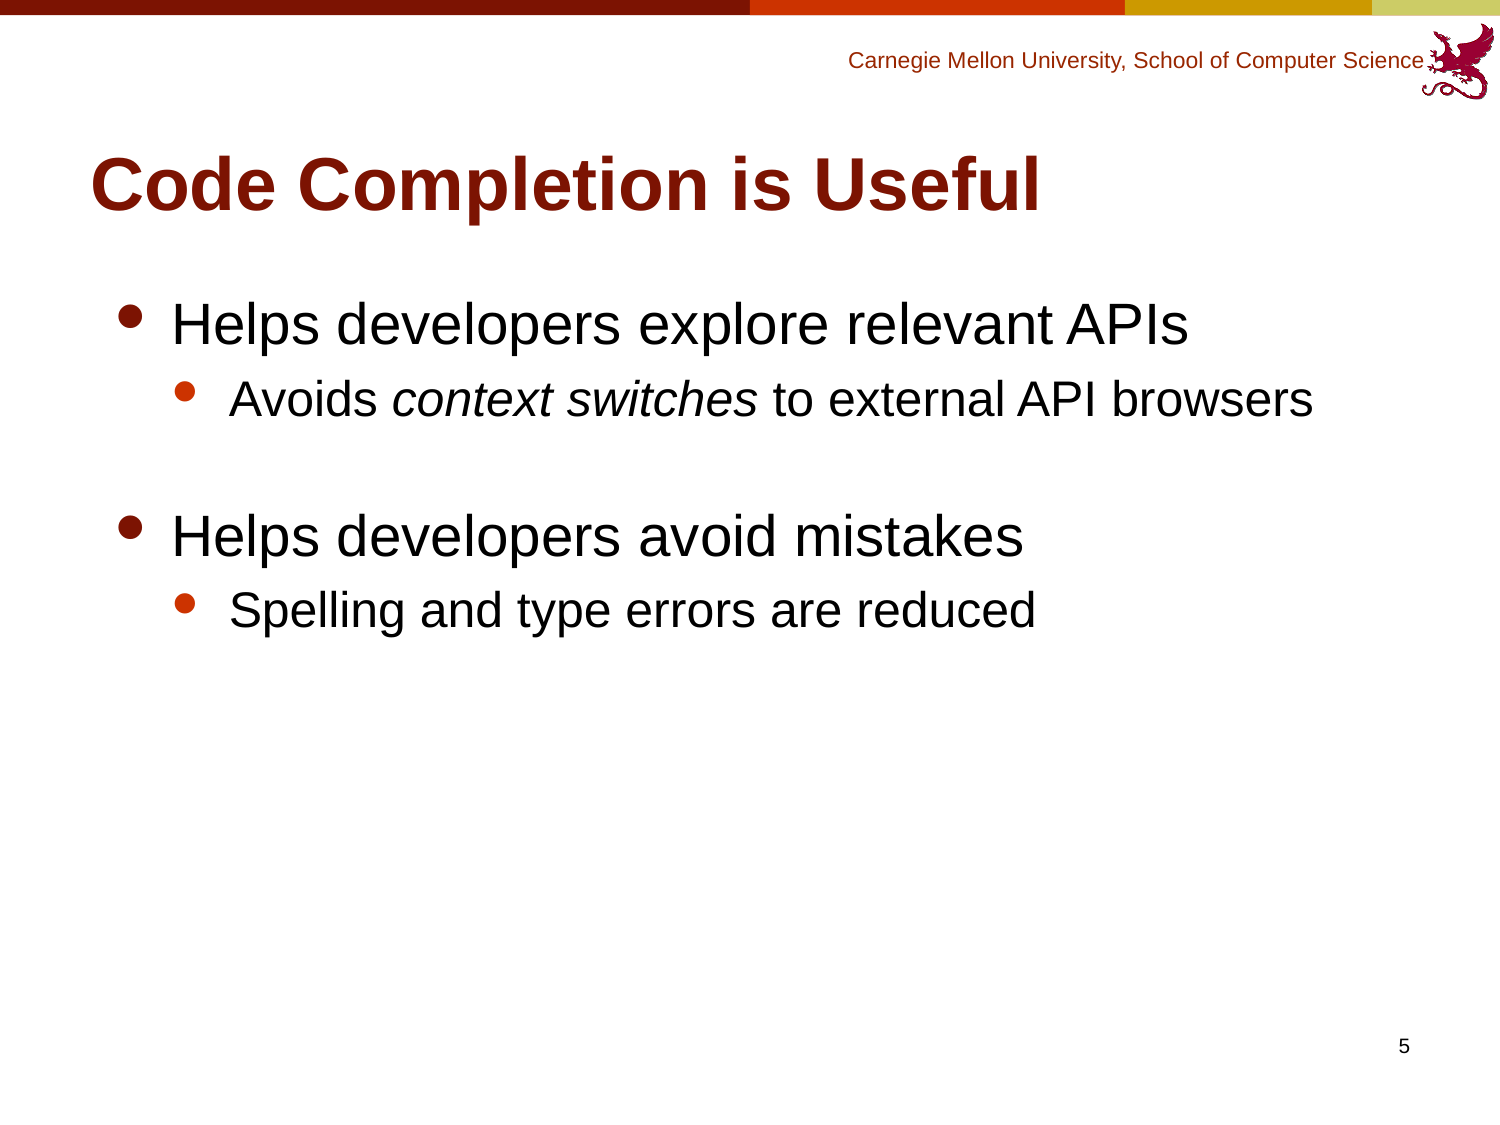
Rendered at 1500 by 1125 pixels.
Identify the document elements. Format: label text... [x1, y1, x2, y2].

slide_number 5 [1074, 1024, 1426, 1101]
title Code Completion is Useful [74, 19, 1424, 233]
picture [1424, 23, 1495, 100]
text_box Helps developers explore relevant APIs Avoids context switches to external API browsers Helps developers avoid mistakes Spelling and type errors are reduced [100, 278, 1451, 1003]
